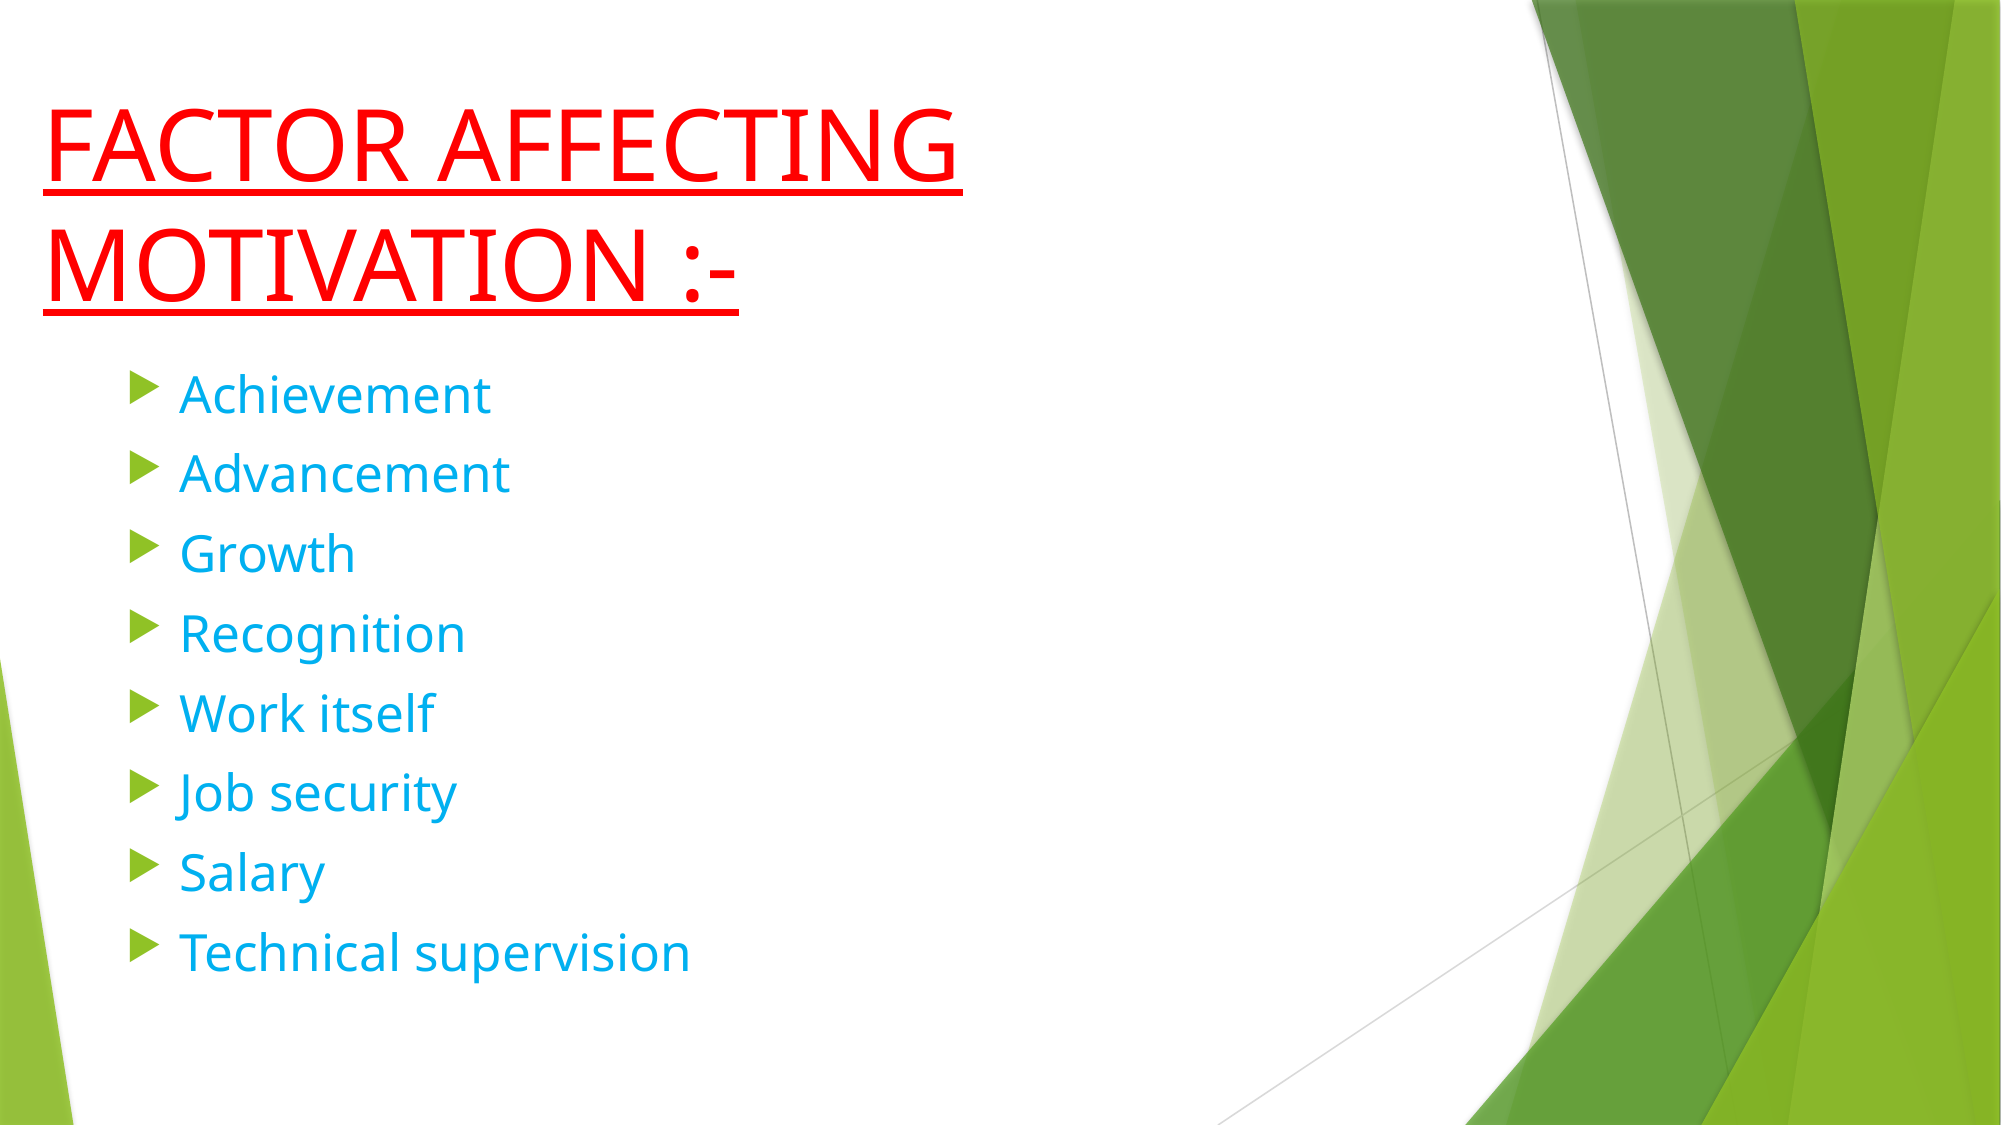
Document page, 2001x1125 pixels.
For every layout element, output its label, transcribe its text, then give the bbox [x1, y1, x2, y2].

title FACTOR AFFECTING MOTIVATION :- [27, 73, 1605, 267]
list Achievement Advancement Growth Recognition Work itself Job security Salary Technical supervision [111, 354, 1522, 992]
